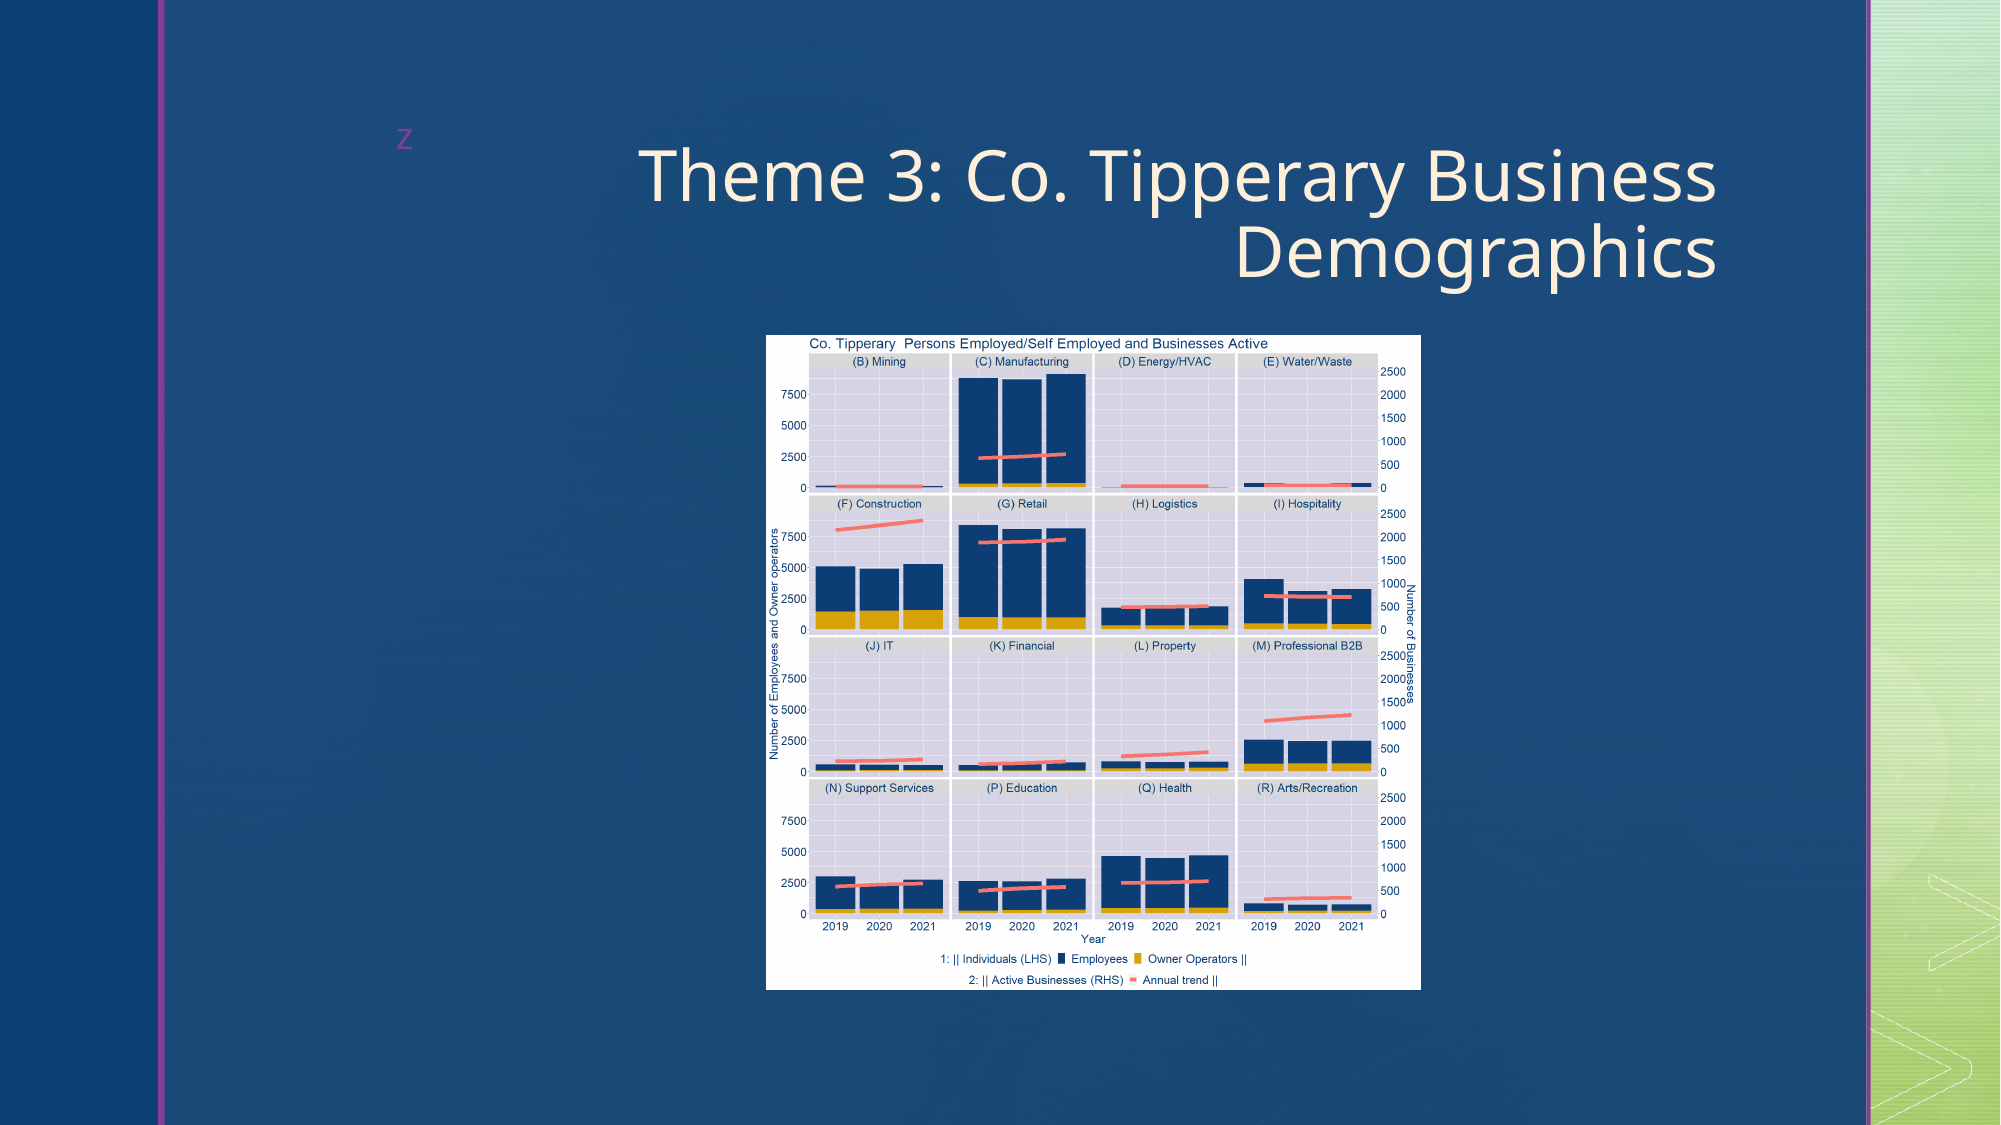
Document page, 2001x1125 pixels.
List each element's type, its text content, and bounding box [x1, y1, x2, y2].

picture [1871, 0, 2001, 1125]
title Theme 3: Co. Tipperary Business Demographics [428, 132, 1734, 310]
picture [766, 335, 1422, 990]
